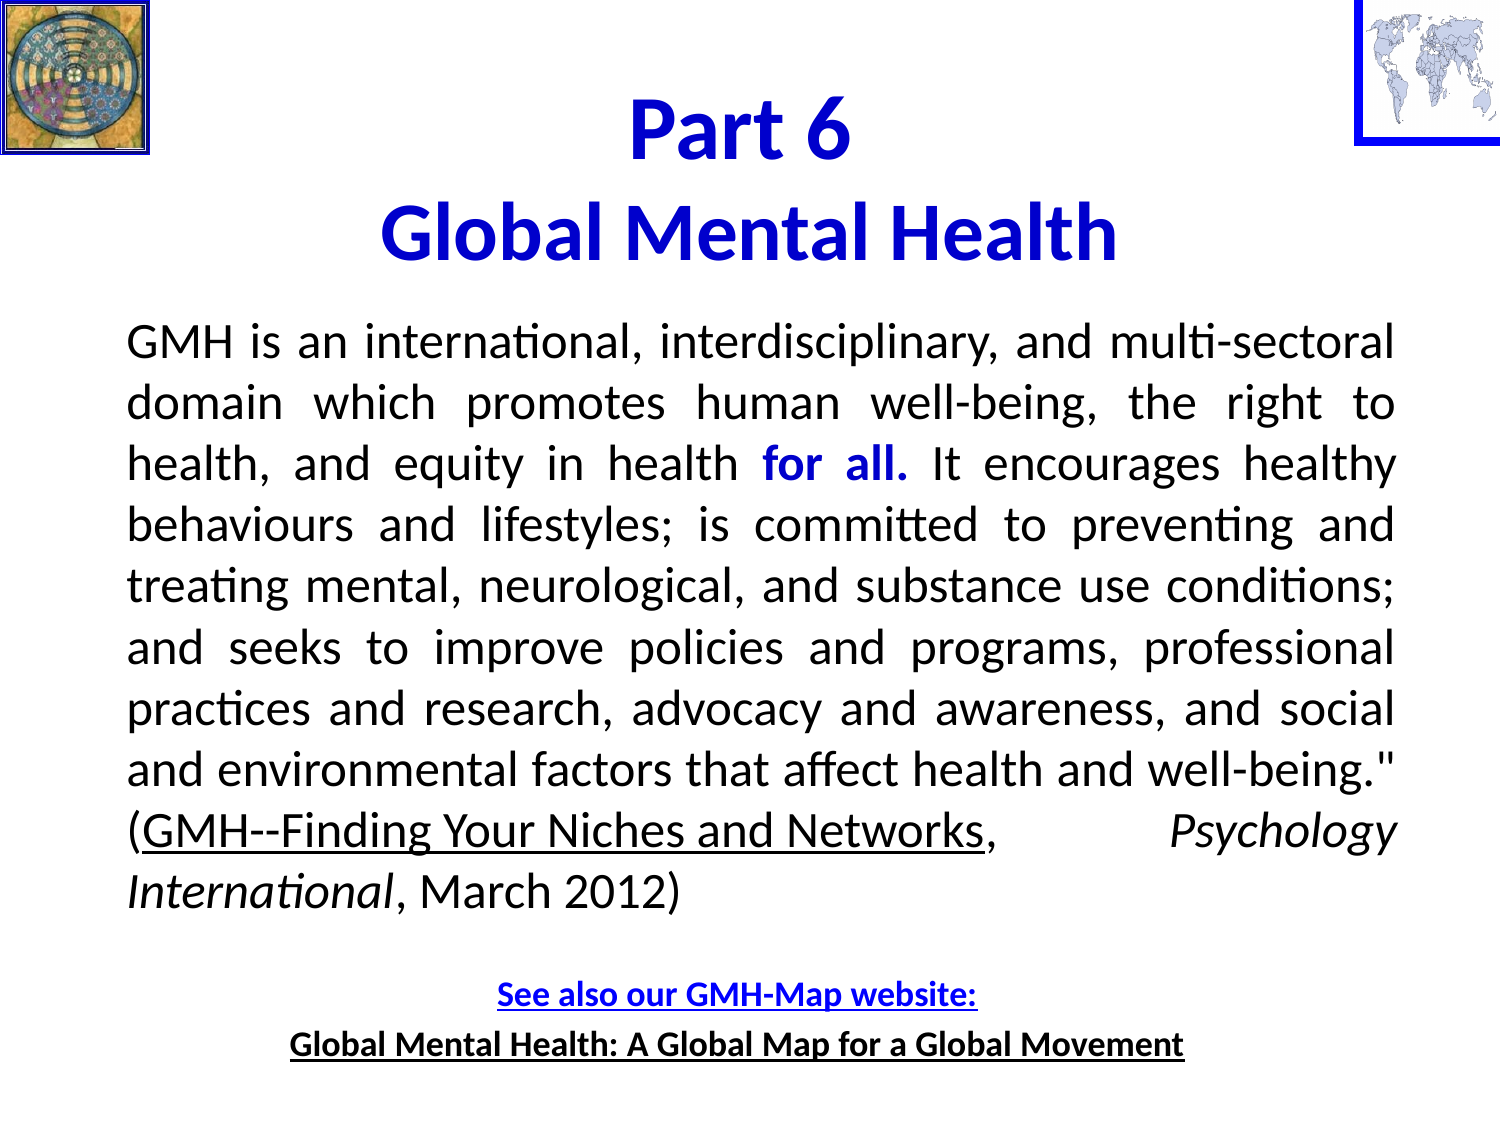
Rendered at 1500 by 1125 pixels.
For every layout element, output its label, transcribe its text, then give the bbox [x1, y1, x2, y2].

list GMH is an international, interdisciplinary, and multi-sectoral domain which promotes human well-being, the right to health, and equity in health for all. It encourages healthy behaviours and lifestyles; is committed to preventing and treating mental, neurological, and substance use conditions; and seeks to improve policies and programs, professional practices and research, advocacy and awareness, and social and environmental factors that affect health and well-being." (GMH--Finding Your Niches and Networks, Psychology International, March 2012) See also our GMH-Map website: Global Mental Health: A Global Map for a Global Movement [62, 299, 1413, 1125]
picture [1362, 0, 1500, 138]
title Part 6 Global Mental Health [75, 45, 1425, 300]
picture [0, 0, 151, 155]
